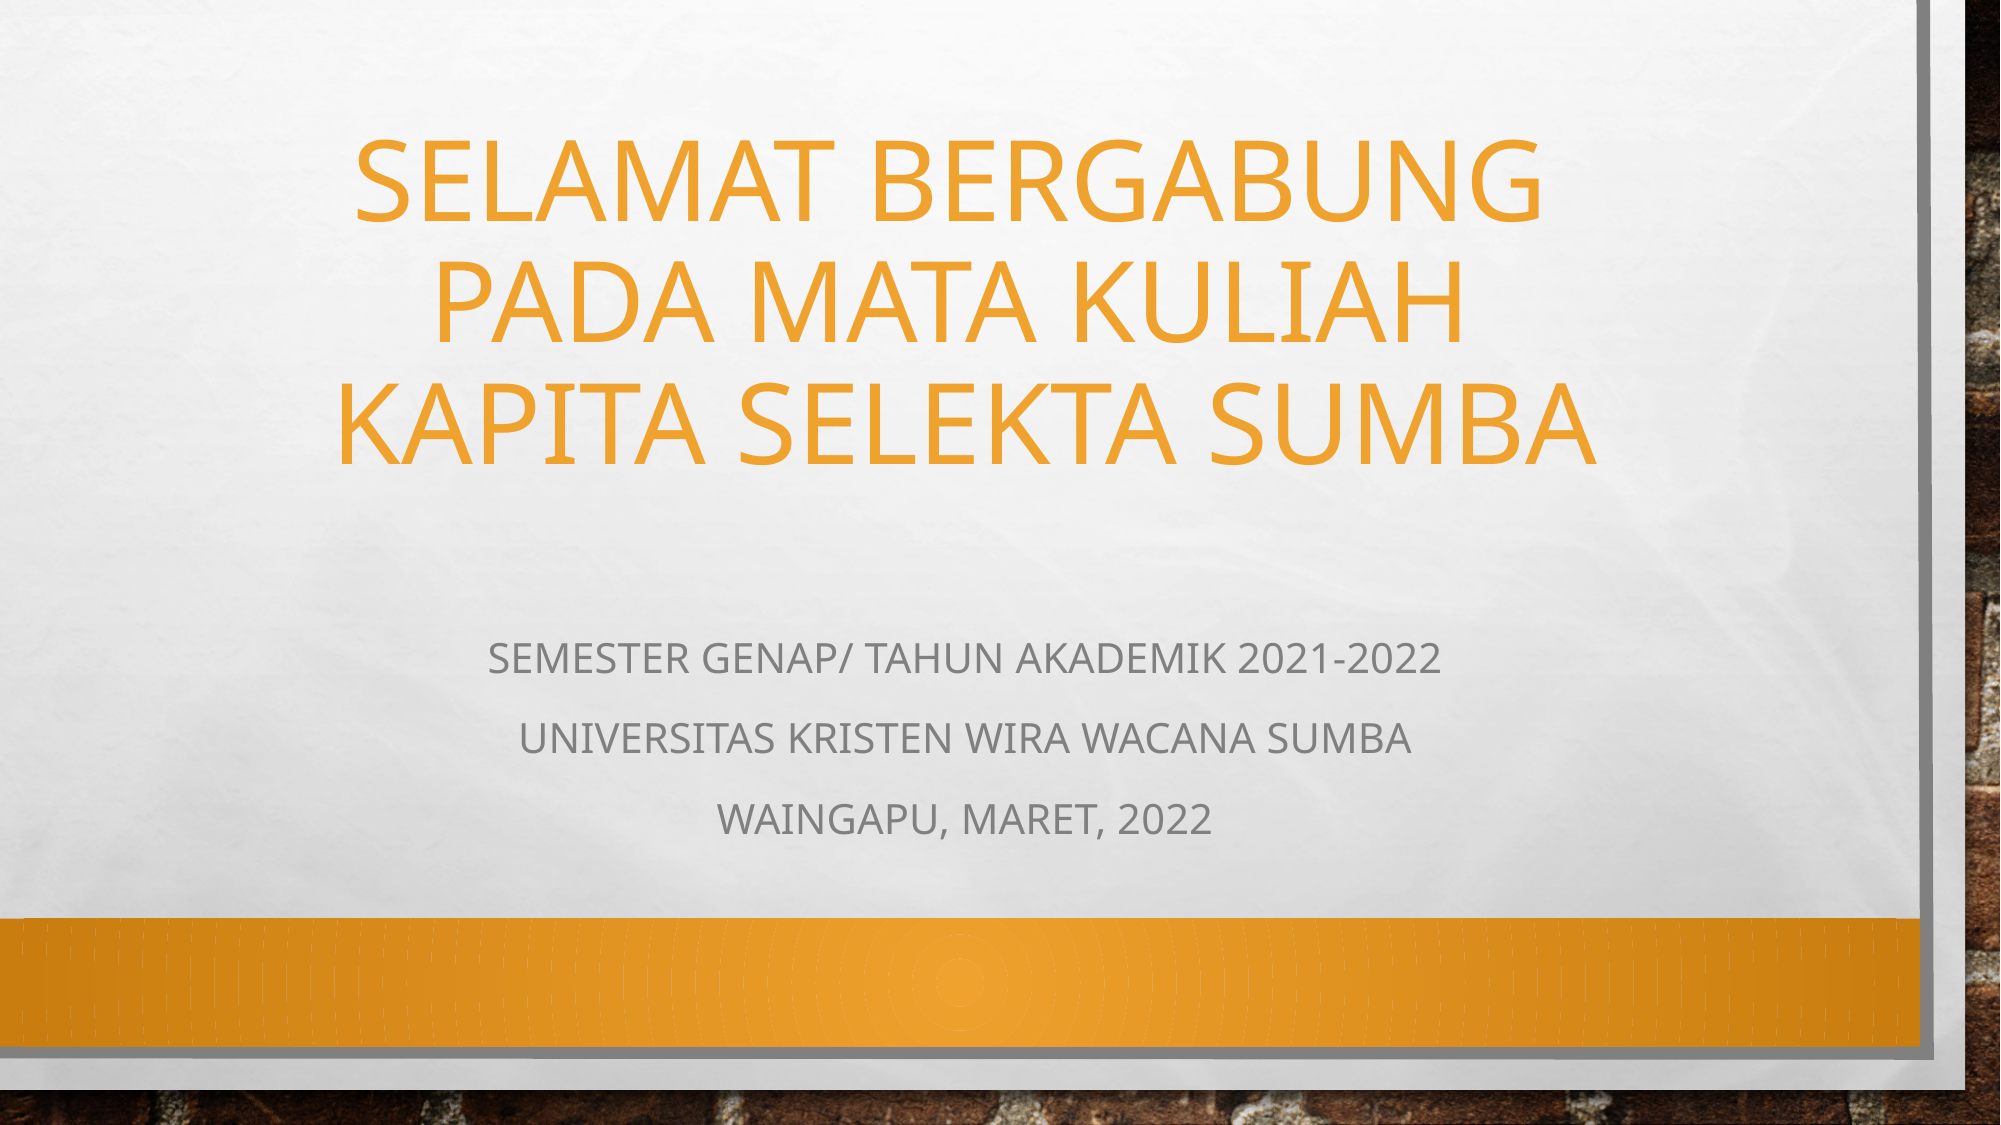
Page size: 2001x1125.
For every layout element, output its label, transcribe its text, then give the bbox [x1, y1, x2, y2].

picture [0, 0, 2000, 1125]
title Selamat bergabung pada mata kuliah kapita seleKta sumba [112, 112, 1818, 497]
list Semester Genap/ TAHUN akademik 2021-2022 Universitas Kristen wira wacana sumba Waingapu, Maret, 2022 [112, 613, 1818, 883]
